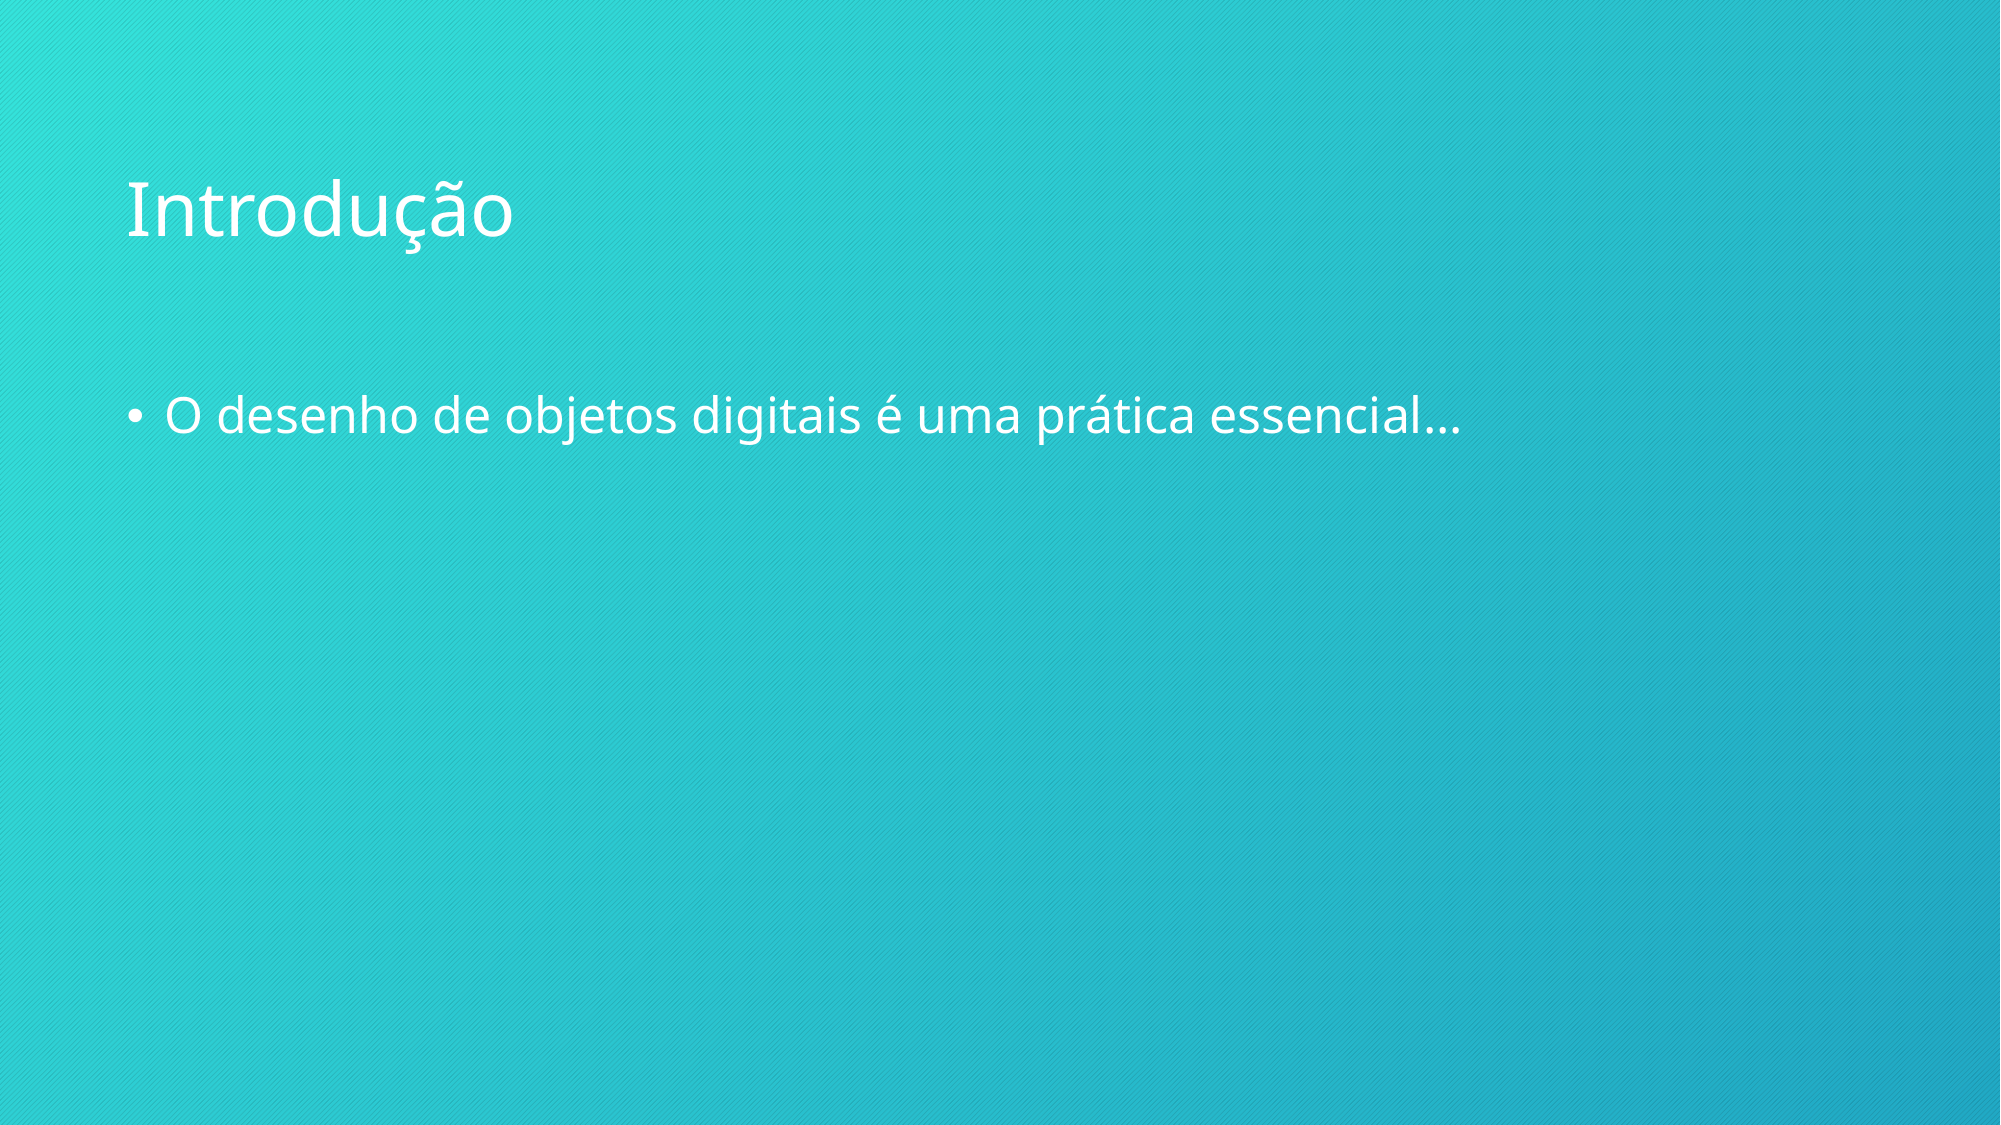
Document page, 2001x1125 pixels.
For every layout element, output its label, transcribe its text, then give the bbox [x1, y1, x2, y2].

list O desenho de objetos digitais é uma prática essencial... [111, 383, 1689, 974]
title Introdução [111, 123, 1689, 301]
